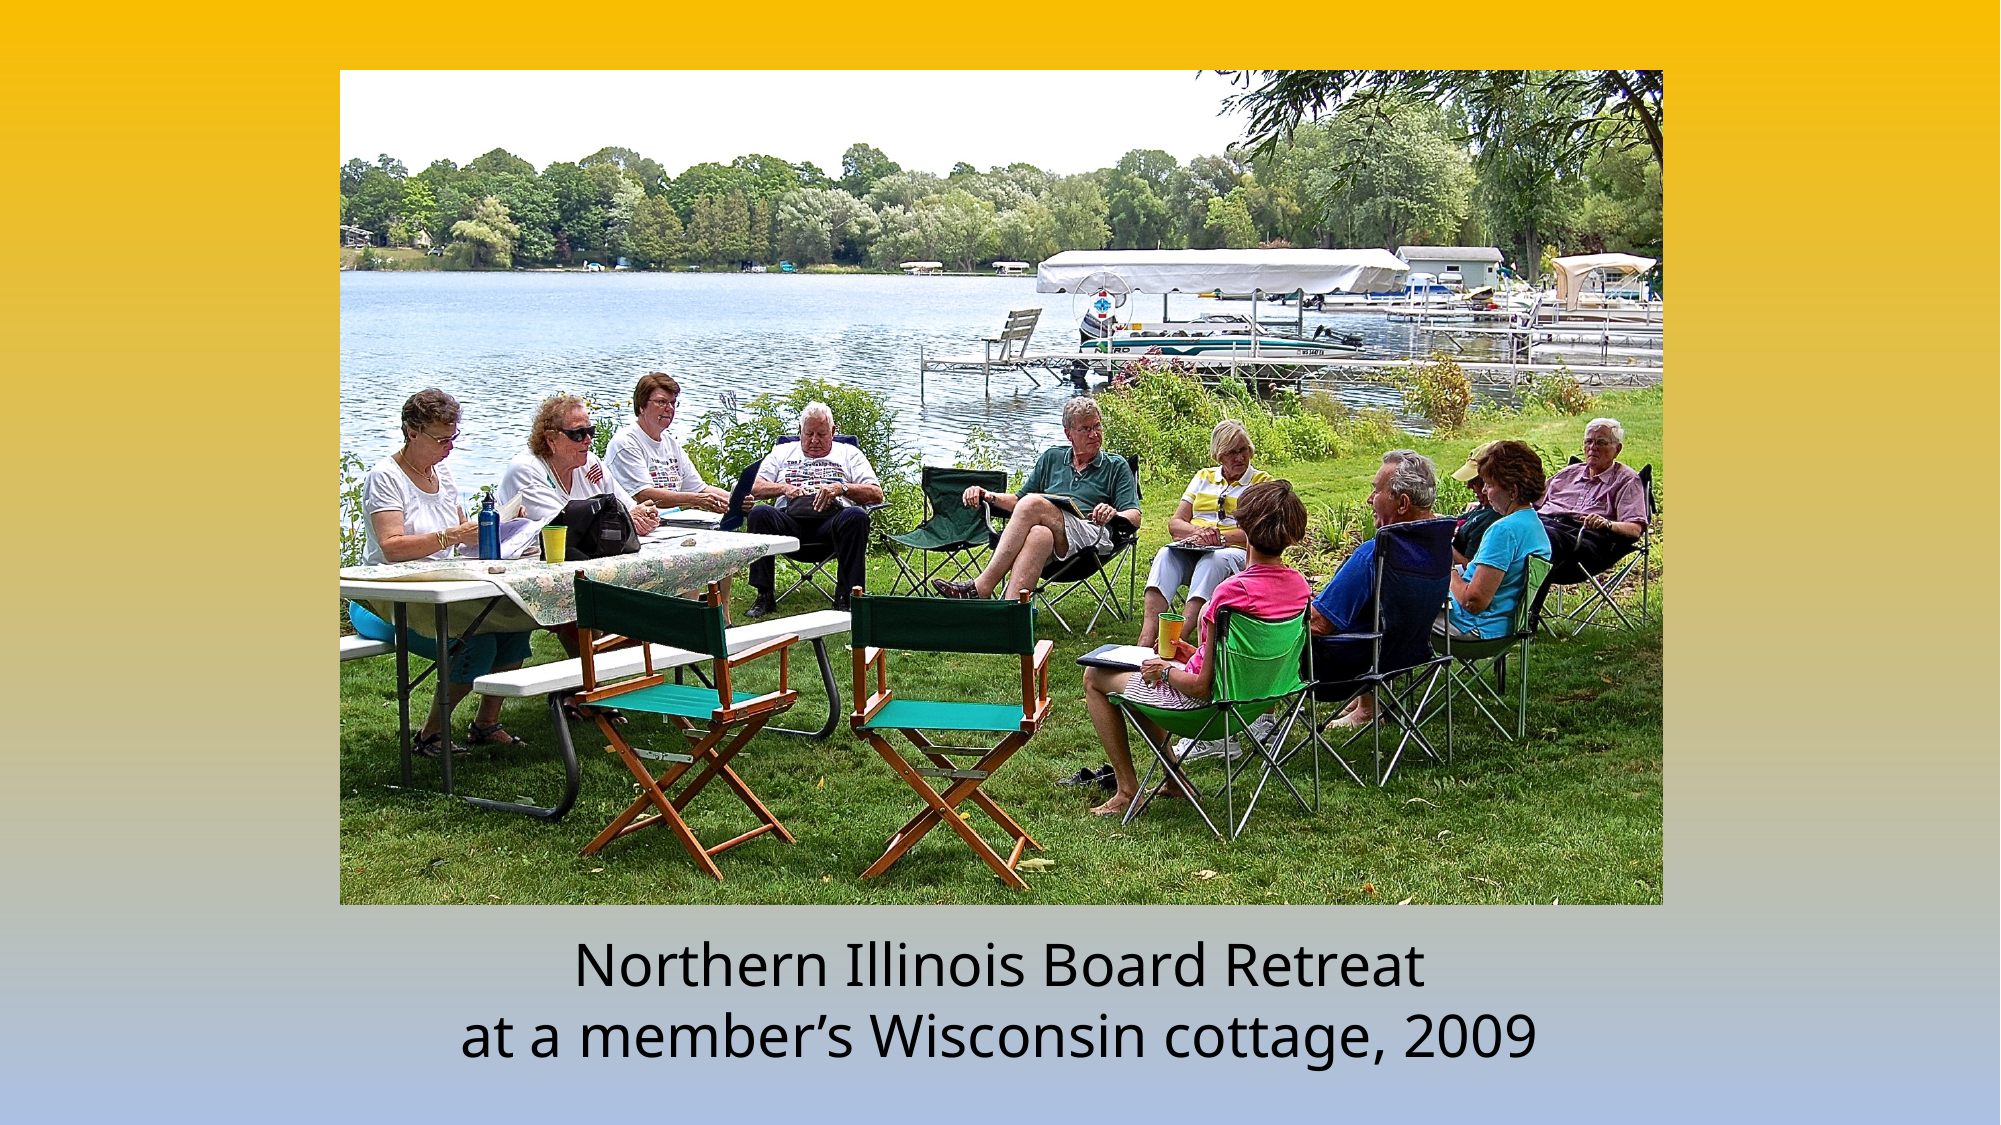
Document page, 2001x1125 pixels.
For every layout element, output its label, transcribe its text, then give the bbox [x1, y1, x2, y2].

text_box Northern Illinois Board Retreat at a member’s Wisconsin cottage, 2009 [272, 920, 1728, 1077]
picture [340, 70, 1663, 905]
